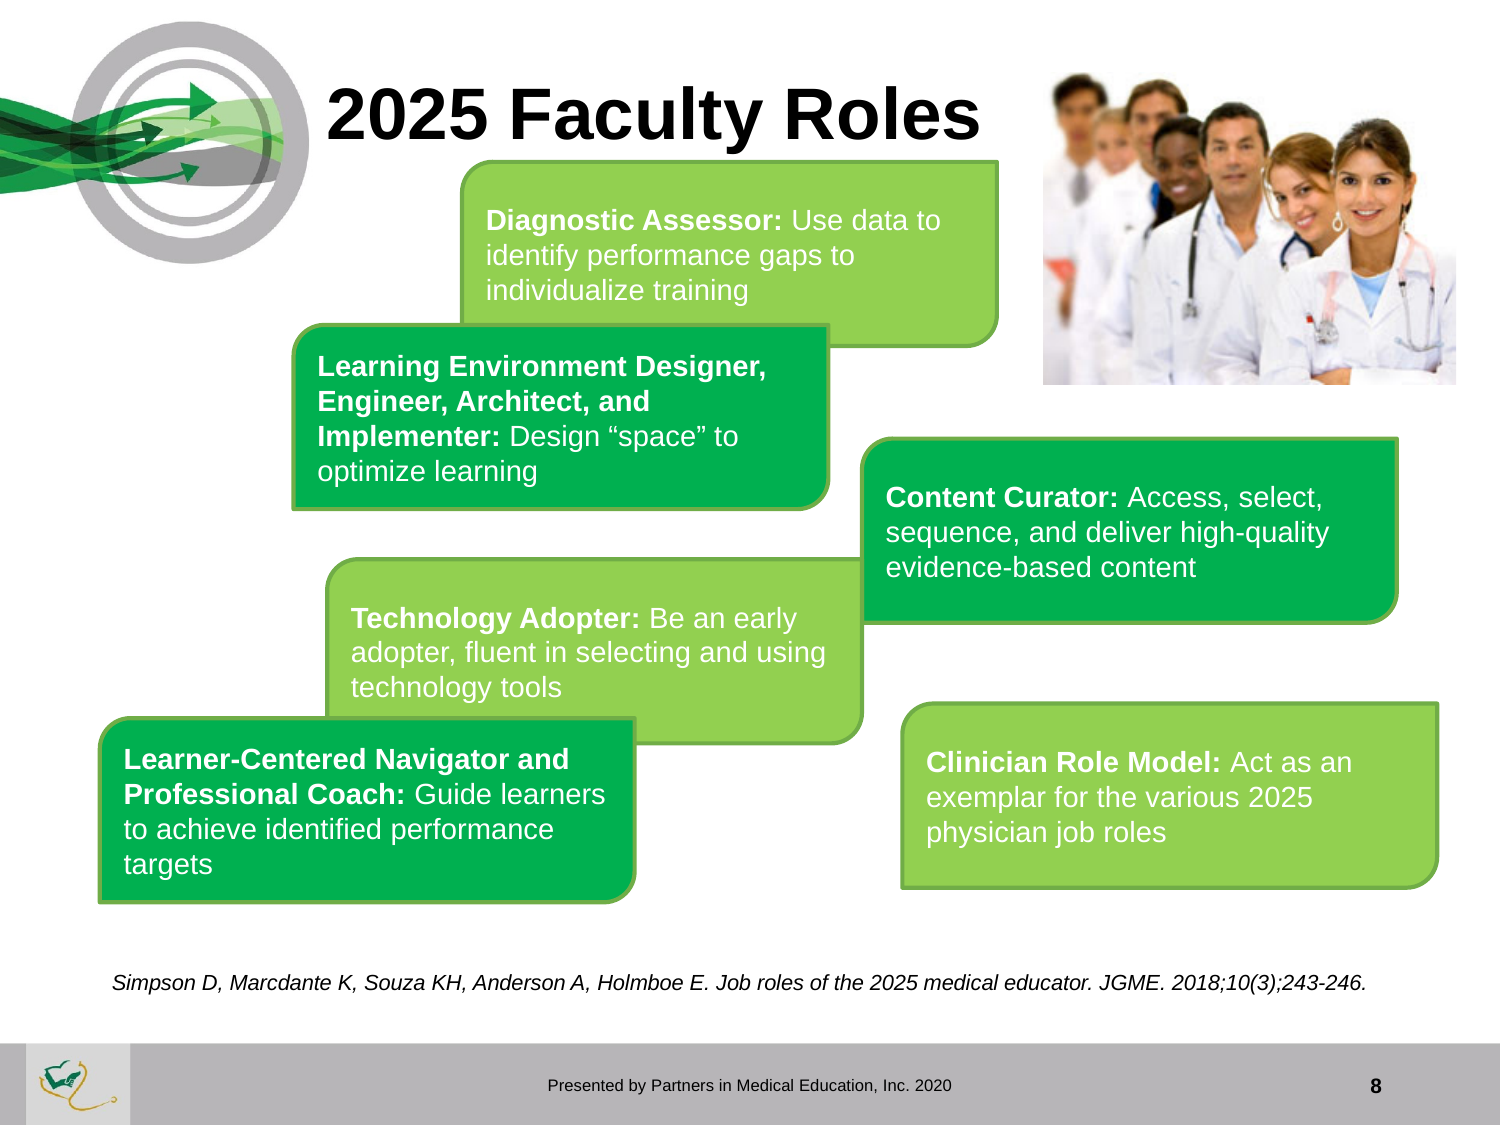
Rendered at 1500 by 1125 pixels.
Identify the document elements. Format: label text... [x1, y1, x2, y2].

text_box Diagnostic Assessor: Use data to identify performance gaps to individualize training [459, 159, 999, 349]
title 2025 Faculty Roles [311, 50, 1383, 181]
slide_number 8 [1059, 1055, 1397, 1116]
picture [0, 0, 1500, 1125]
text_box Content Curator: Access, select, sequence, and deliver high-quality evidence-based content [859, 436, 1399, 625]
text_box Technology Adopter: Be an early adopter, fluent in selecting and using technology tools [325, 557, 865, 746]
list Simpson D, Marcdante K, Souza KH, Anderson A, Holmboe E. Job roles of the 2025 medical educator. JGME. 2018;10(3);243-246. [86, 956, 1448, 1021]
text_box Clinician Role Model: Act as an exemplar for the various 2025 physician job roles [900, 701, 1440, 890]
footer Presented by Partners in Medical Education, Inc. 2020 [496, 1055, 1004, 1116]
text_box Learner-Centered Navigator and Professional Coach: Guide learners to achieve identified performance targets [97, 716, 637, 905]
text_box Learning Environment Designer, Engineer, Architect, and Implementer: Design “space” to optimize learning [291, 322, 831, 512]
